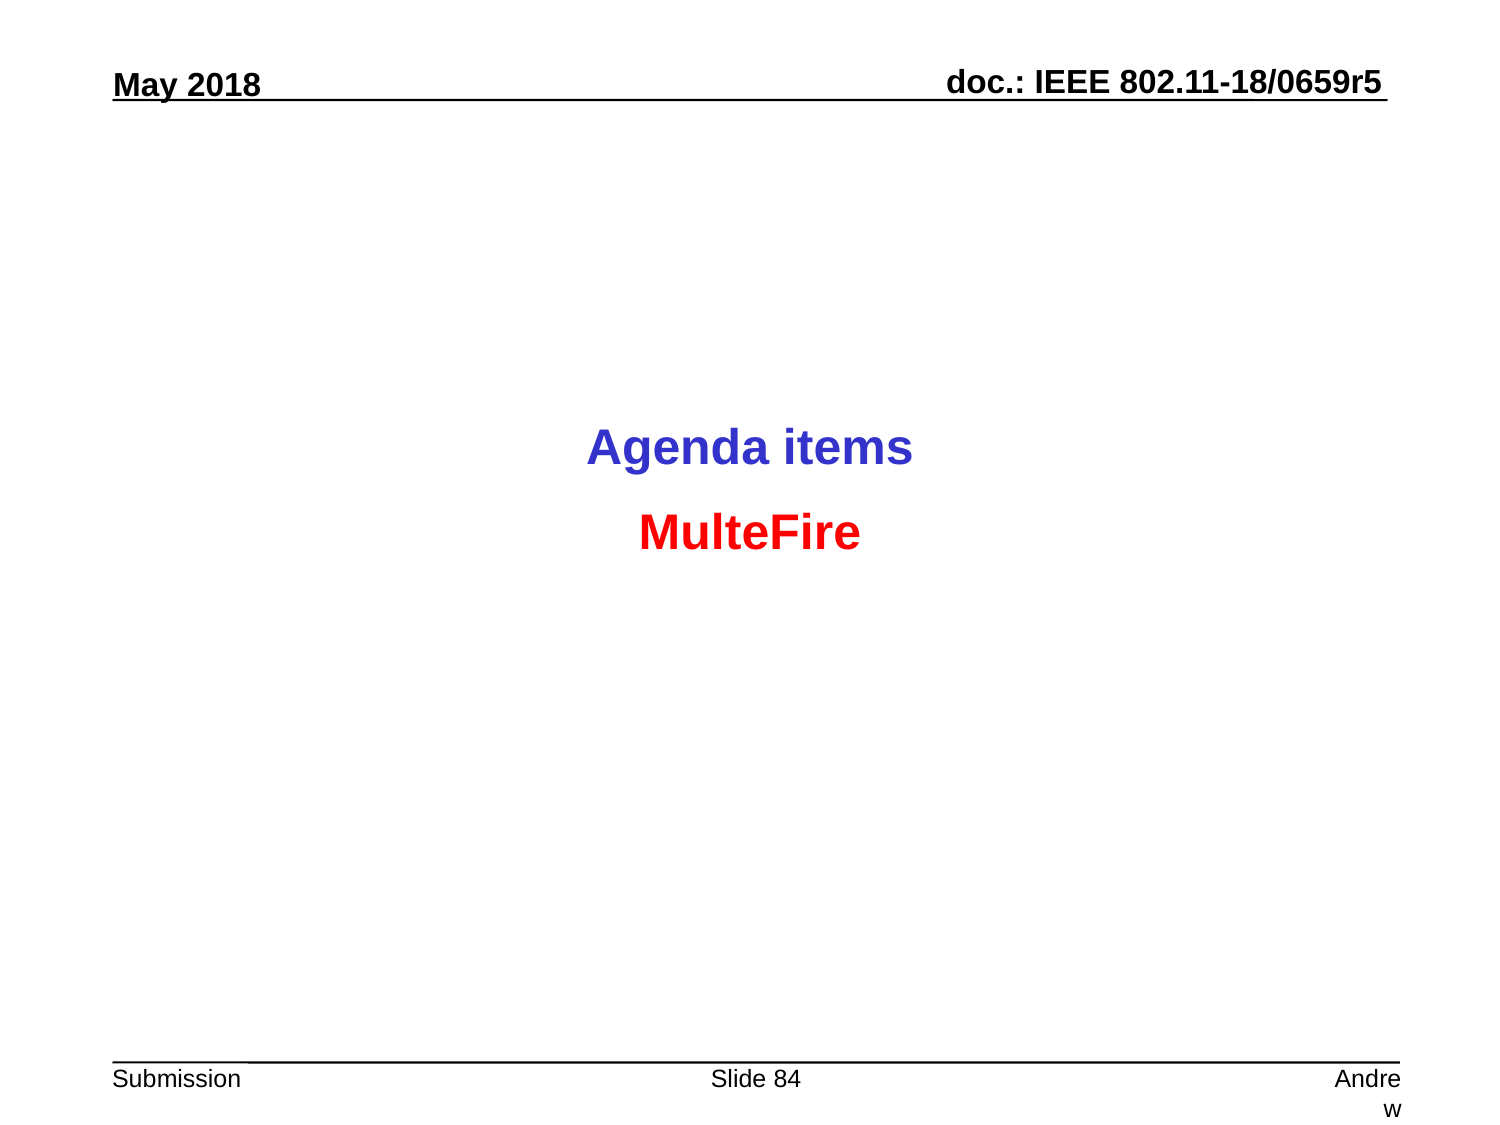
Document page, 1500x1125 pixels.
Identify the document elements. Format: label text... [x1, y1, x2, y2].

list Agenda items MulteFire [112, 324, 1388, 650]
footer Andrew Myles, Cisco [1320, 1061, 1402, 1093]
slide_number Slide 84 [709, 1061, 803, 1093]
